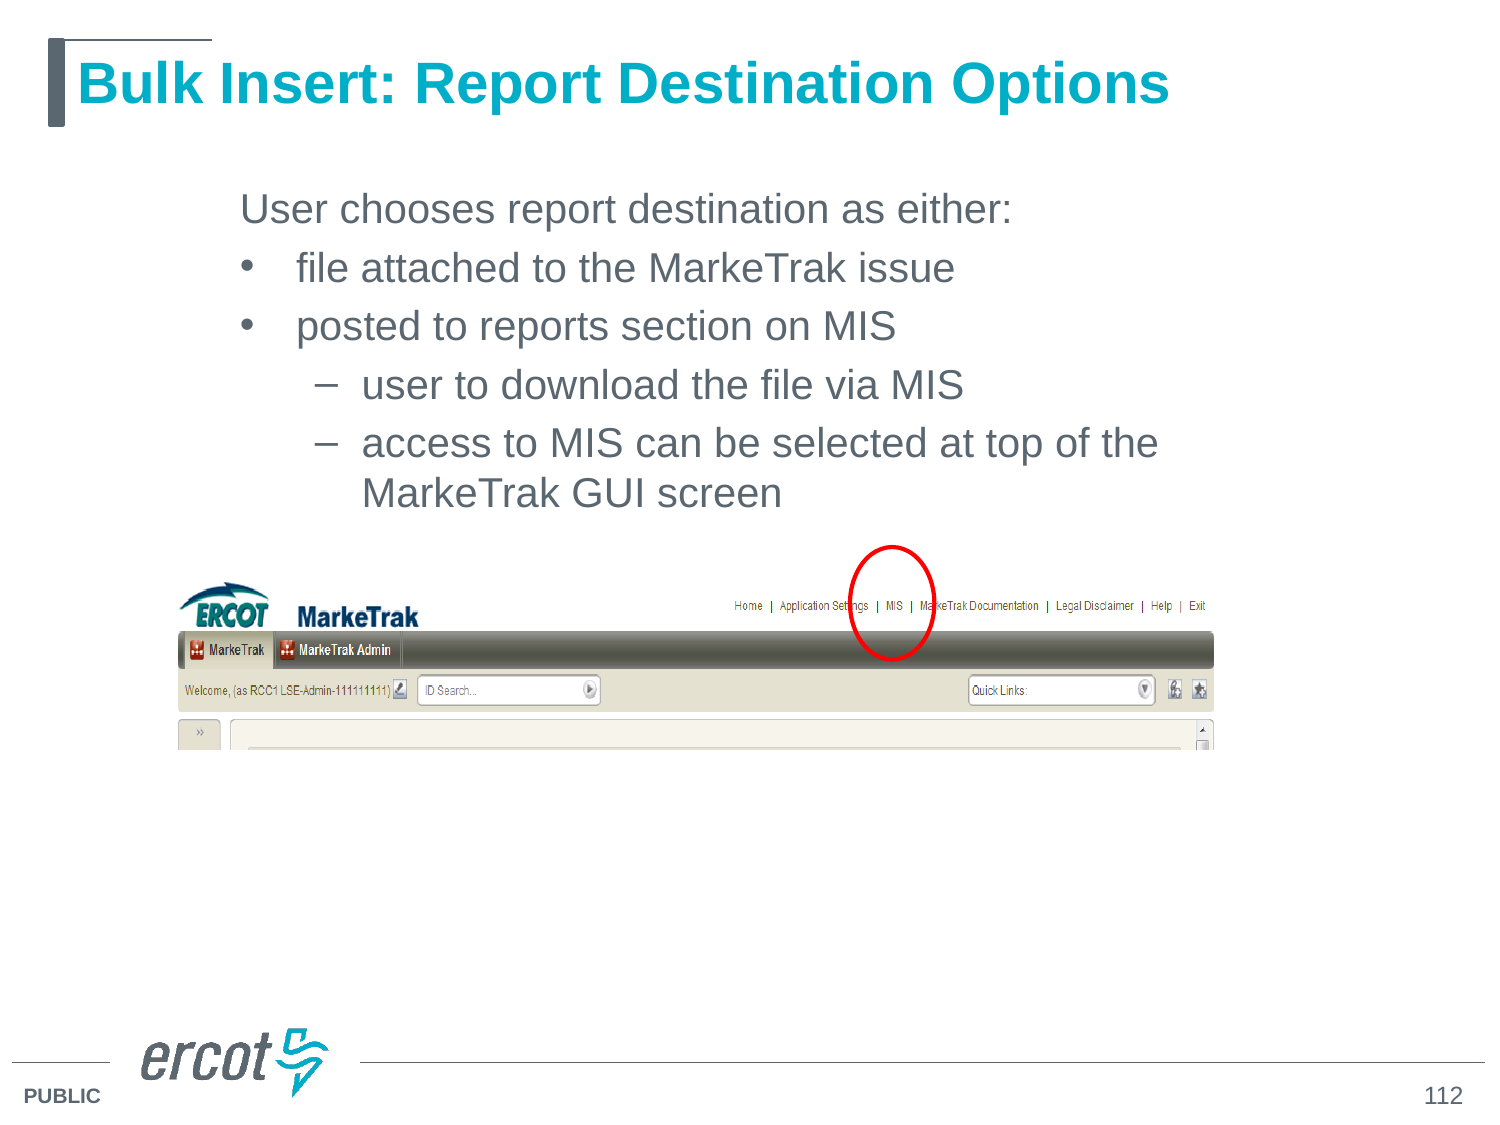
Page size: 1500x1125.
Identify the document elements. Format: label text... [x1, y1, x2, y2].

picture [137, 1024, 332, 1100]
text_box [857, 544, 927, 567]
title Bulk Insert: Report Destination Options [62, 37, 1229, 123]
picture [174, 569, 1219, 750]
slide_number 112 [1400, 1076, 1488, 1113]
list User chooses report destination as either: file attached to the MarkeTrak issue posted to reports section on MIS user to download the file via MIS access to MIS can be selected at top of the MarkeTrak GUI screen [225, 174, 1275, 425]
